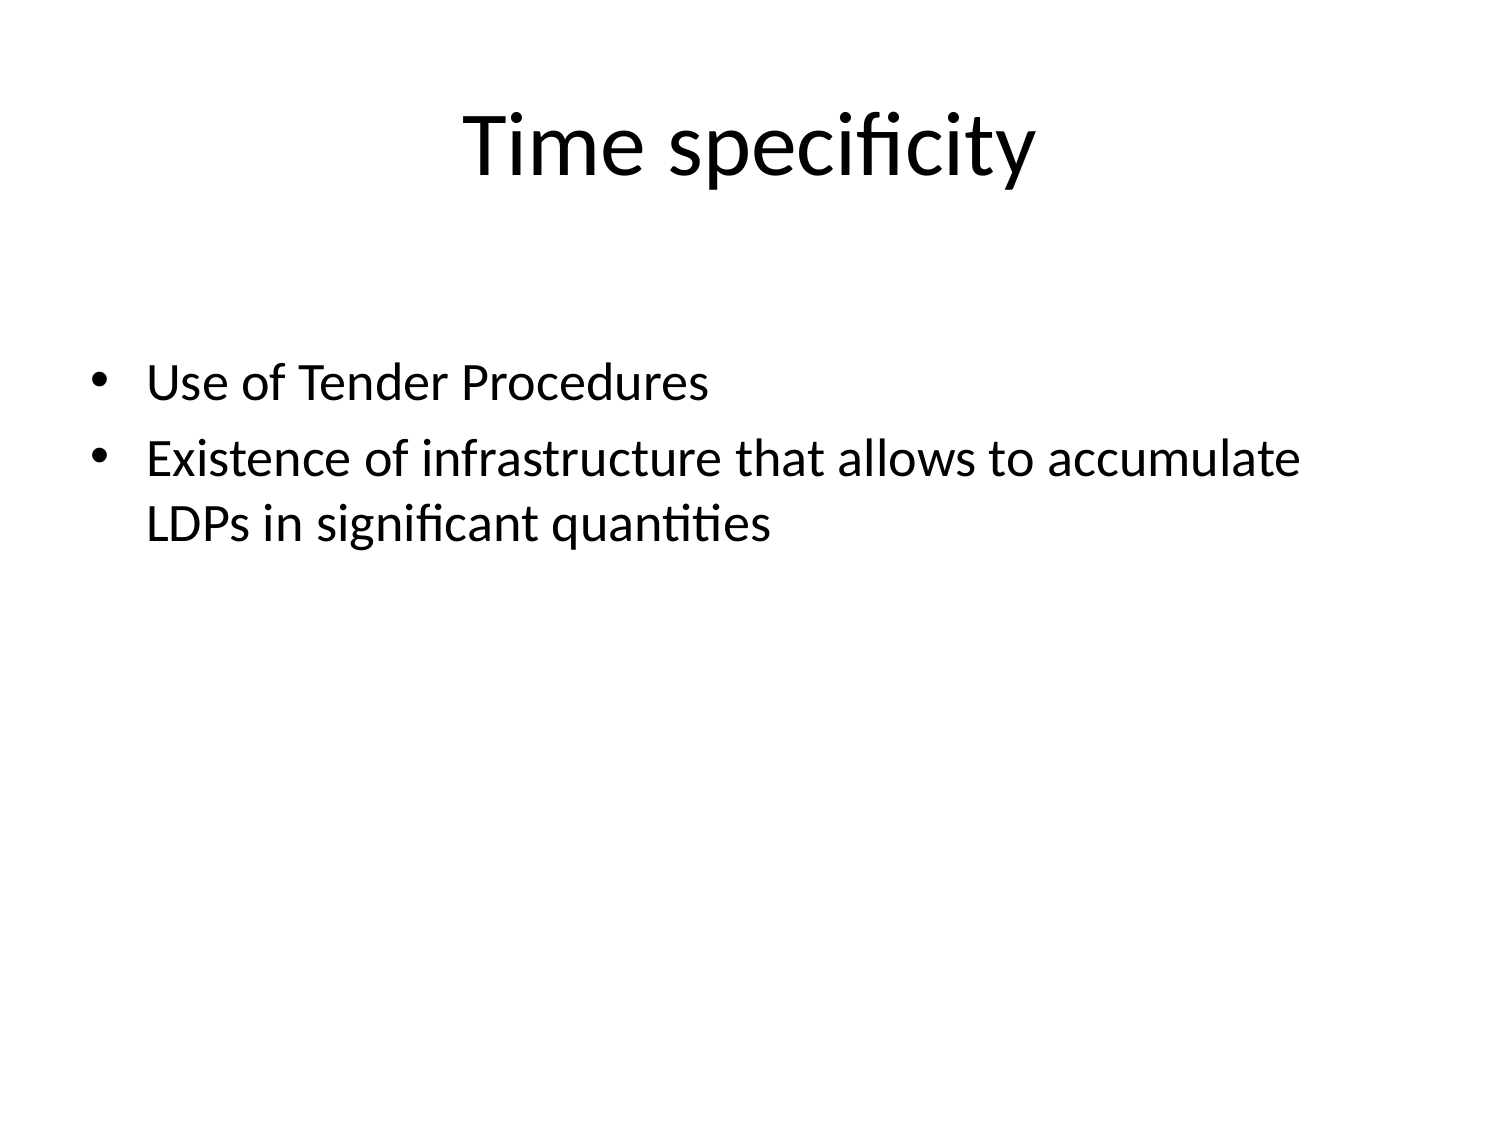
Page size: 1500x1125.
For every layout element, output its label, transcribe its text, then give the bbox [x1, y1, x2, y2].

list Use of Tender Procedures Existence of infrastructure that allows to accumulate LDPs in significant quantities [75, 262, 1425, 1005]
title Time specificity [75, 45, 1425, 233]
